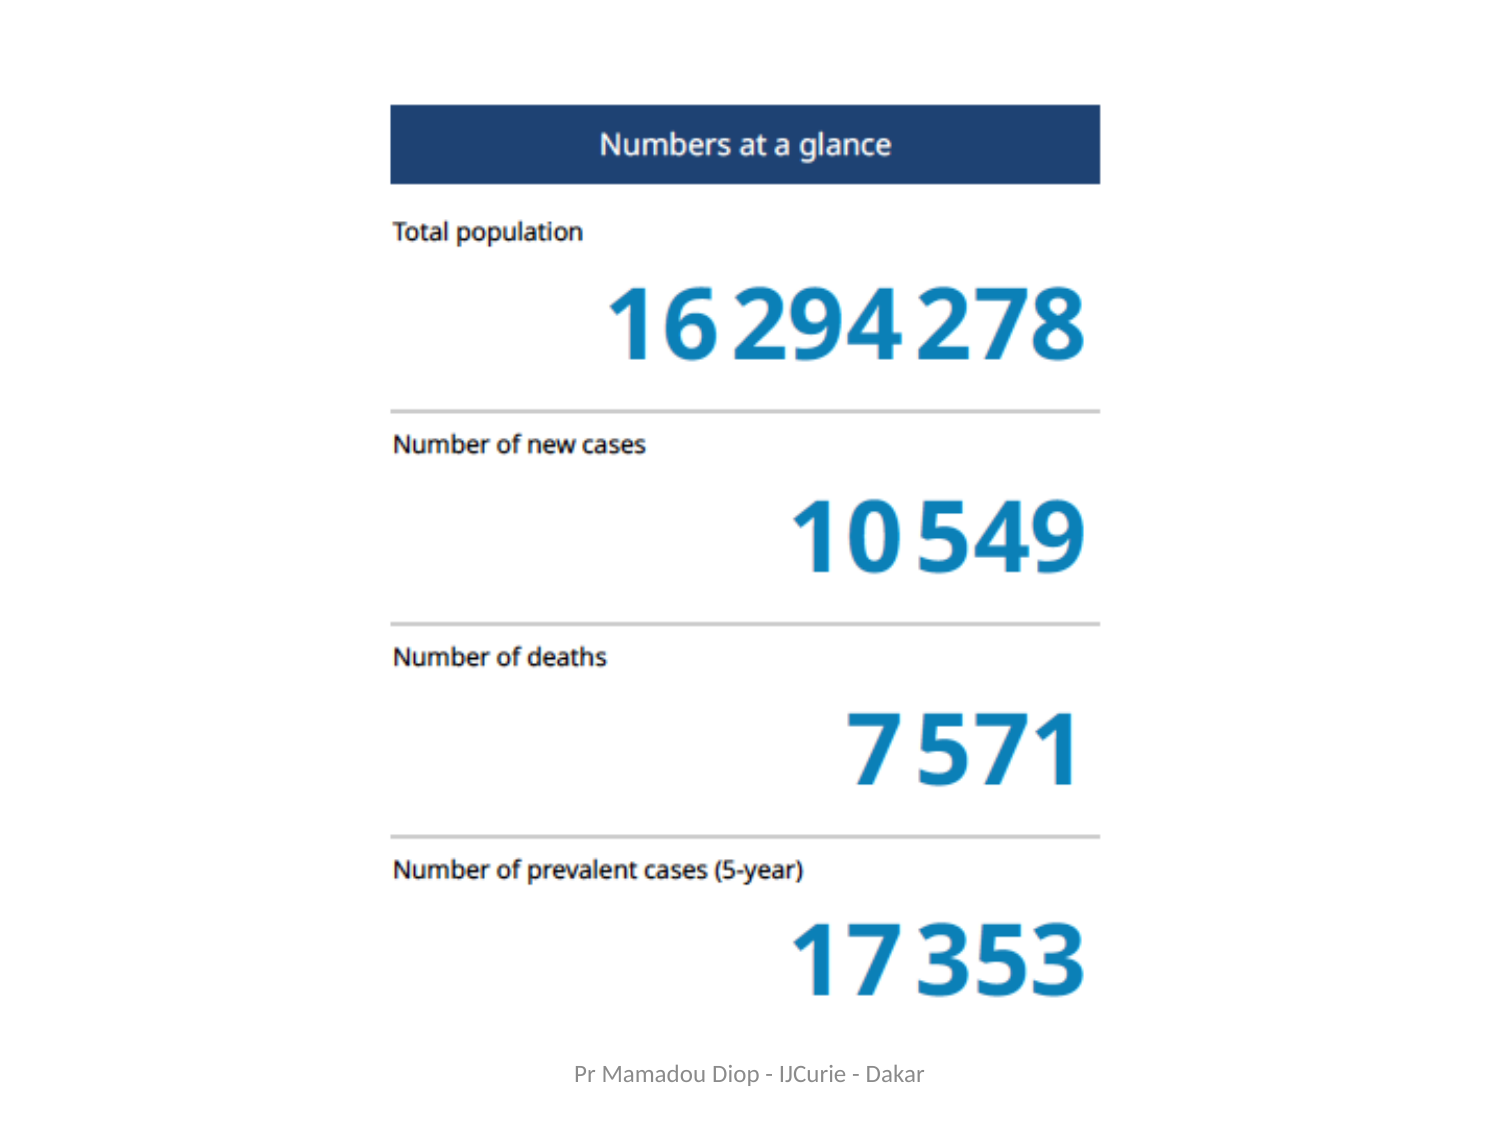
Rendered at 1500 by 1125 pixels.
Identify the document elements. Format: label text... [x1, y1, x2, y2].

picture [366, 95, 1132, 1028]
footer Pr Mamadou Diop - IJCurie - Dakar [512, 1042, 988, 1103]
